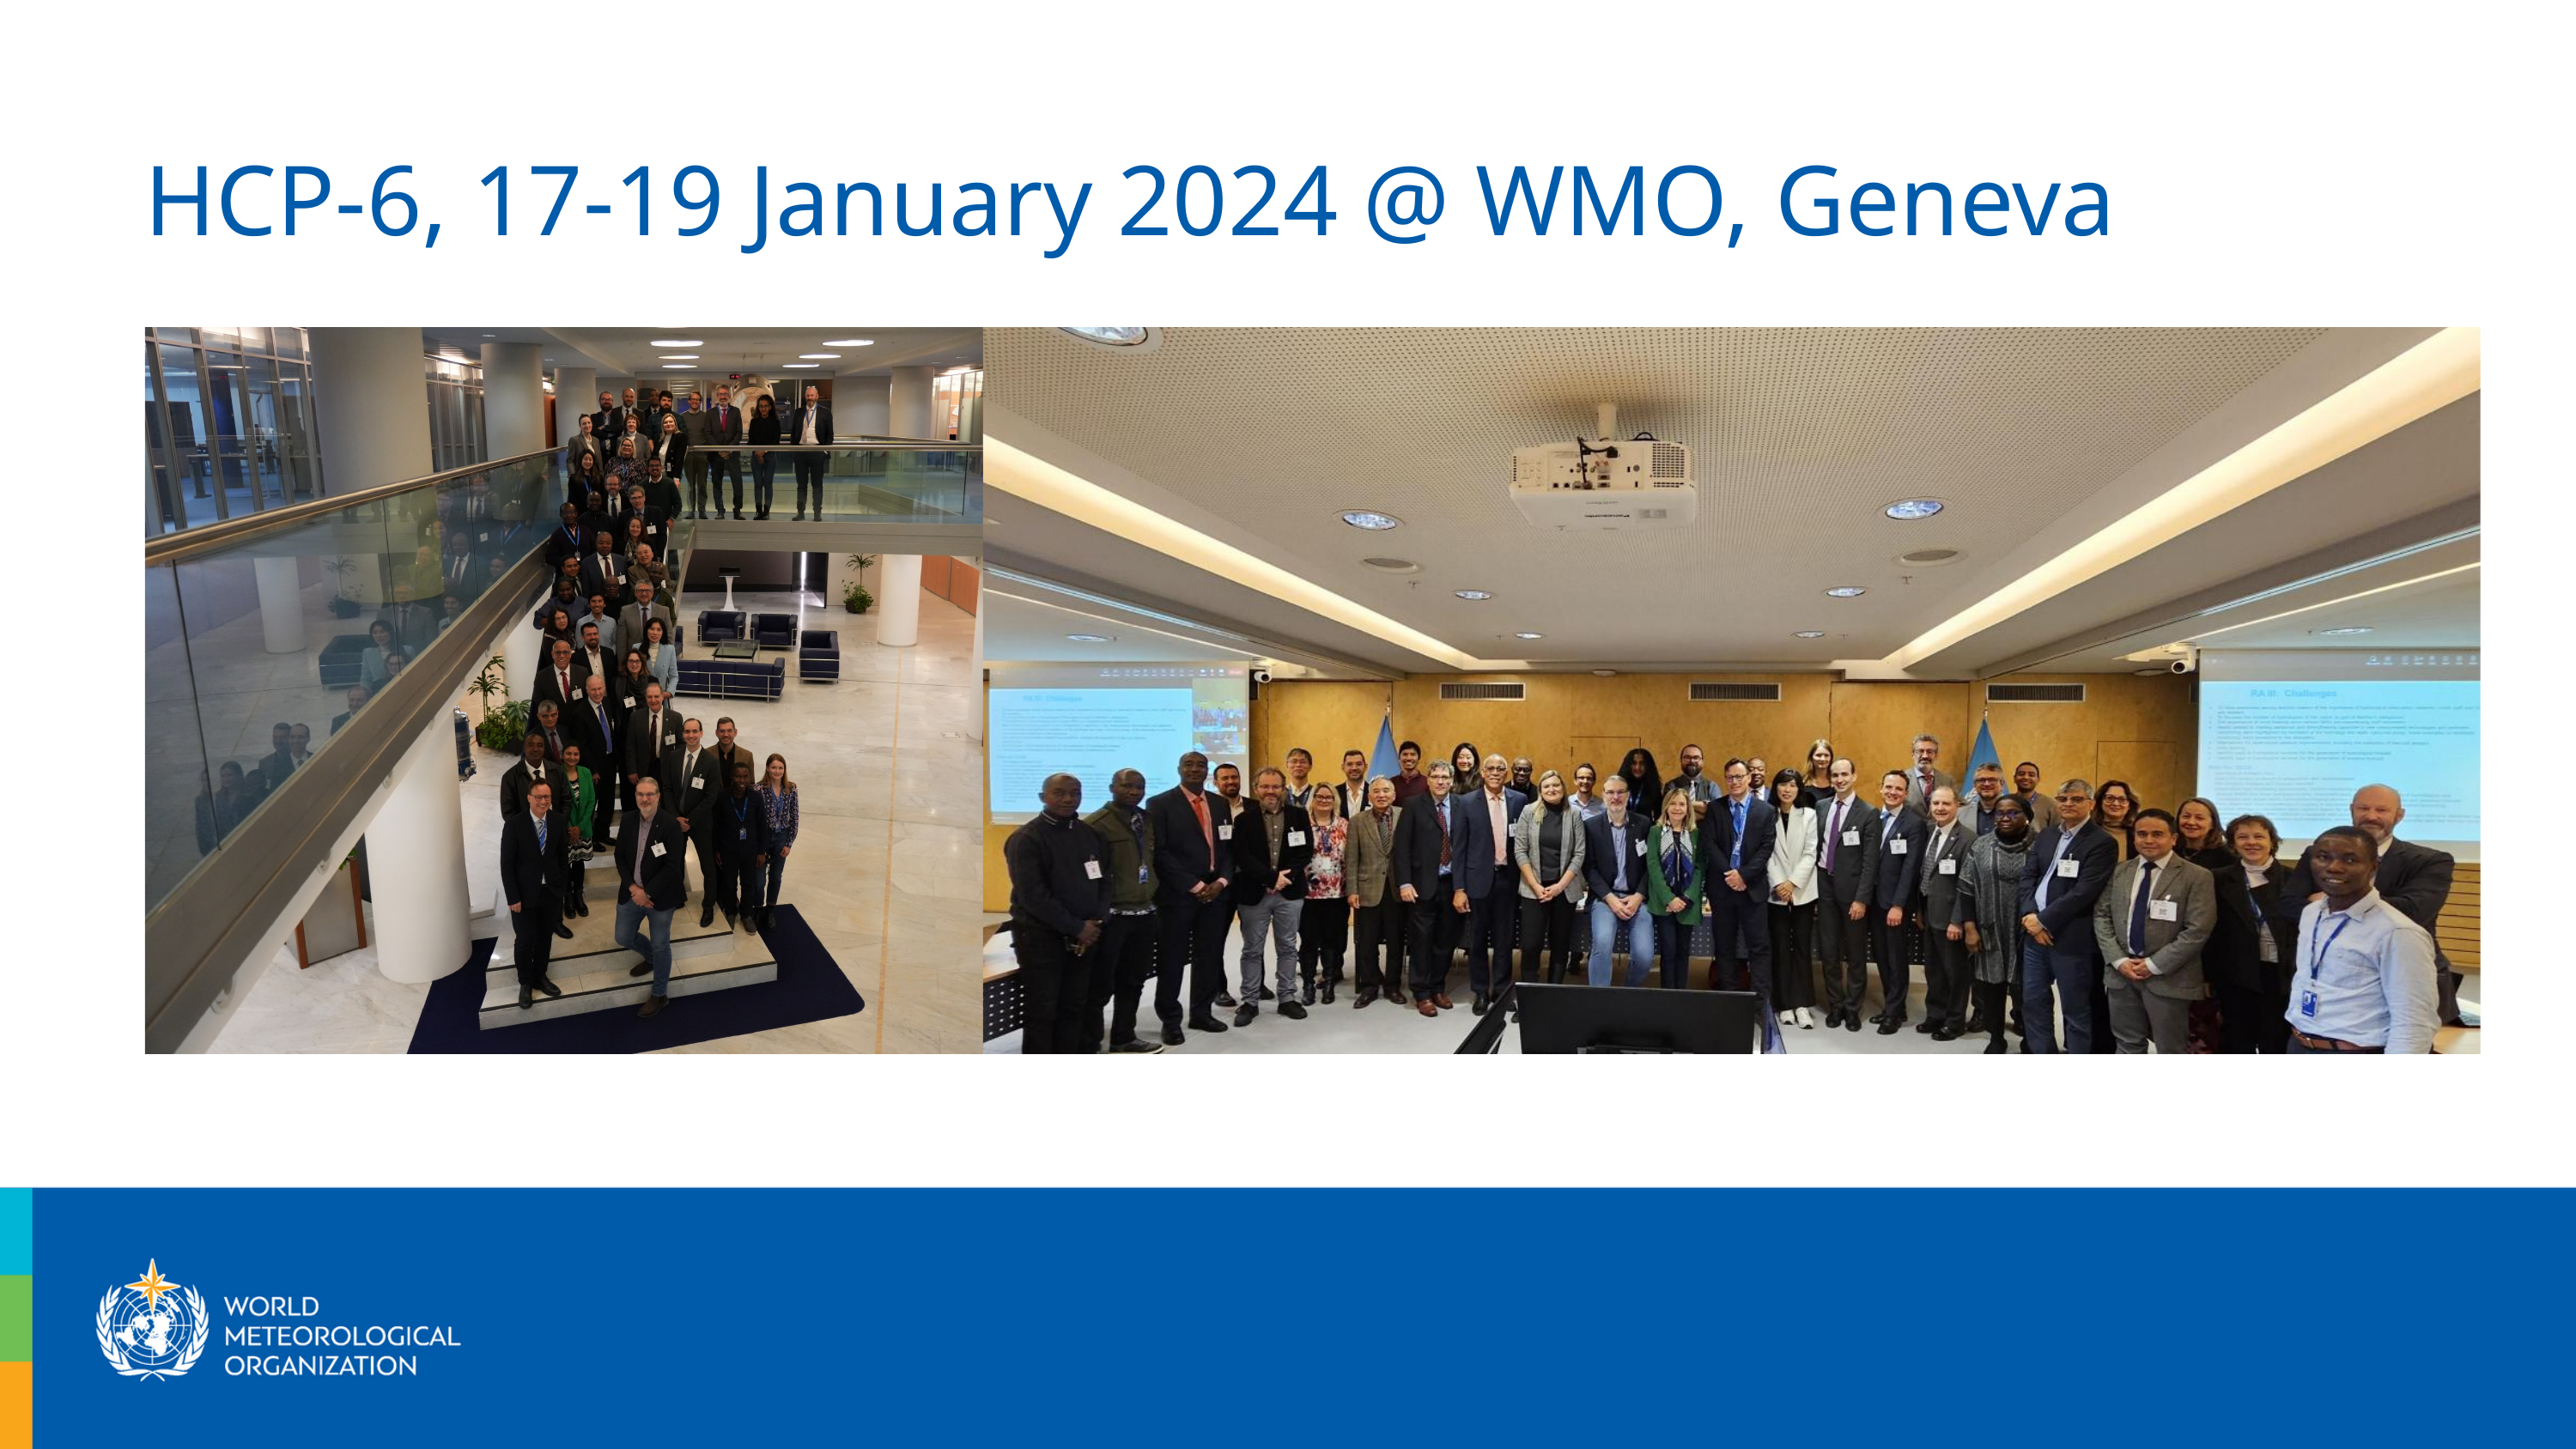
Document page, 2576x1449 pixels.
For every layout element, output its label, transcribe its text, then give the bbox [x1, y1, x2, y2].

picture [144, 327, 2481, 1054]
text_box [0, 0, 2576, 1449]
text_box HCP-6, 17-19 January 2024 @ WMO, Geneva [144, 165, 2576, 256]
